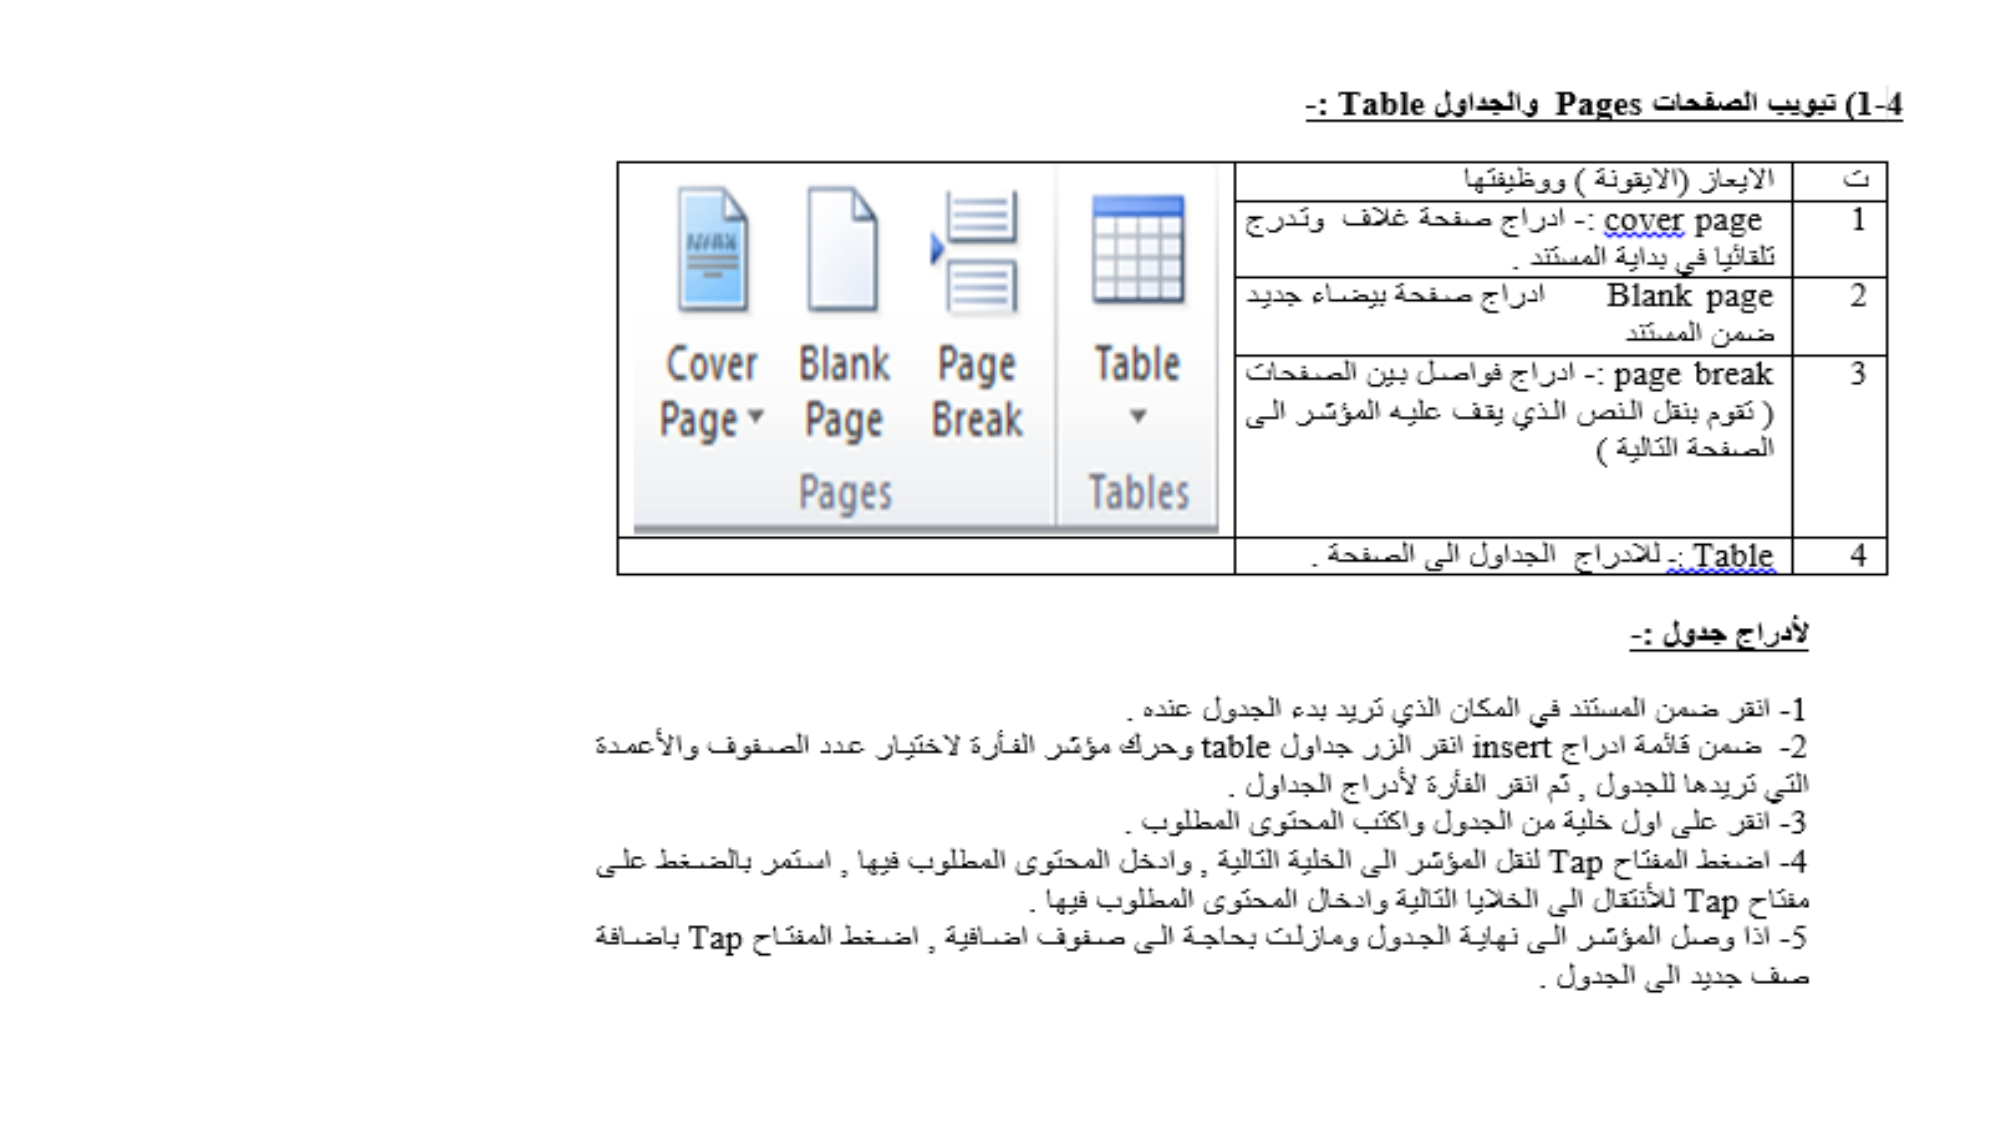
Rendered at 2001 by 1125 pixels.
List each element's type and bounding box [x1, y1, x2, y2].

picture [579, 62, 1925, 1046]
